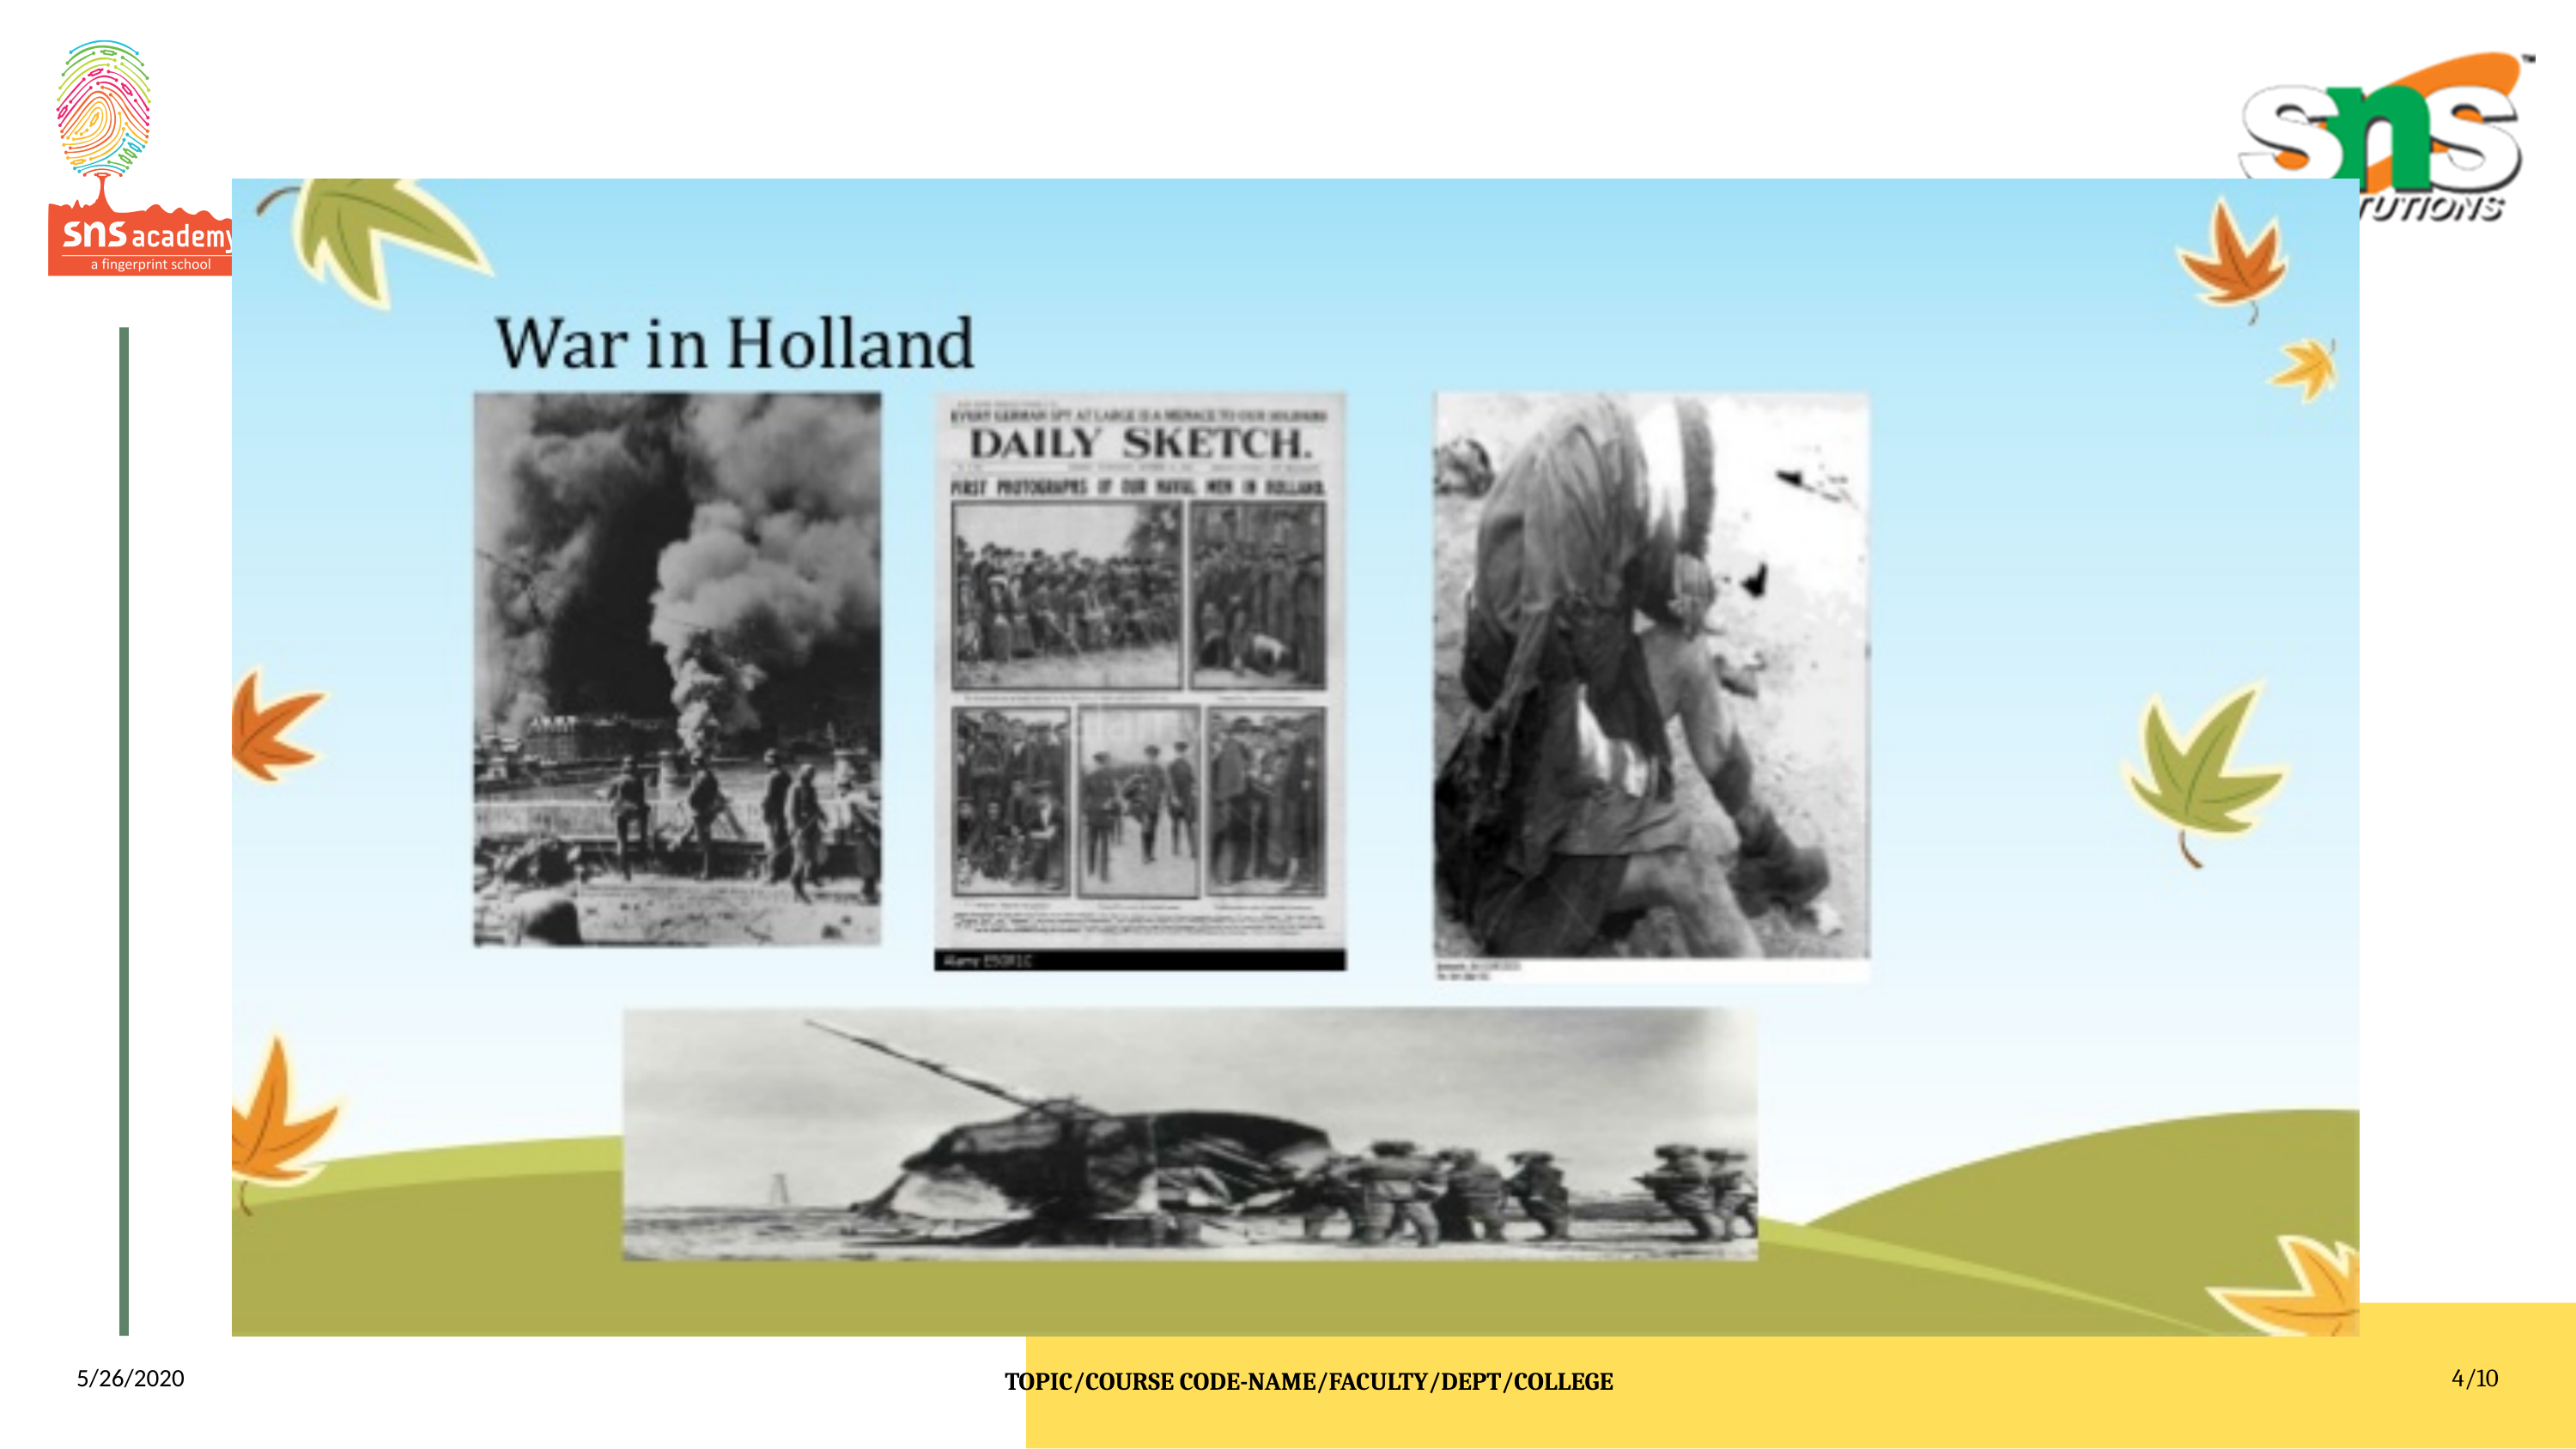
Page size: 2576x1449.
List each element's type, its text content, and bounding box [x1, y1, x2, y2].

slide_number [64, 1350, 365, 1403]
text_box [1025, 1302, 2576, 1449]
footer TOPIC/COURSE CODE-NAME/FACULTY/DEPT/COLLEGE [773, 1357, 1846, 1403]
text_box [119, 327, 129, 1337]
picture [38, 33, 2536, 1337]
slide_number 4/10 [2210, 1350, 2512, 1403]
